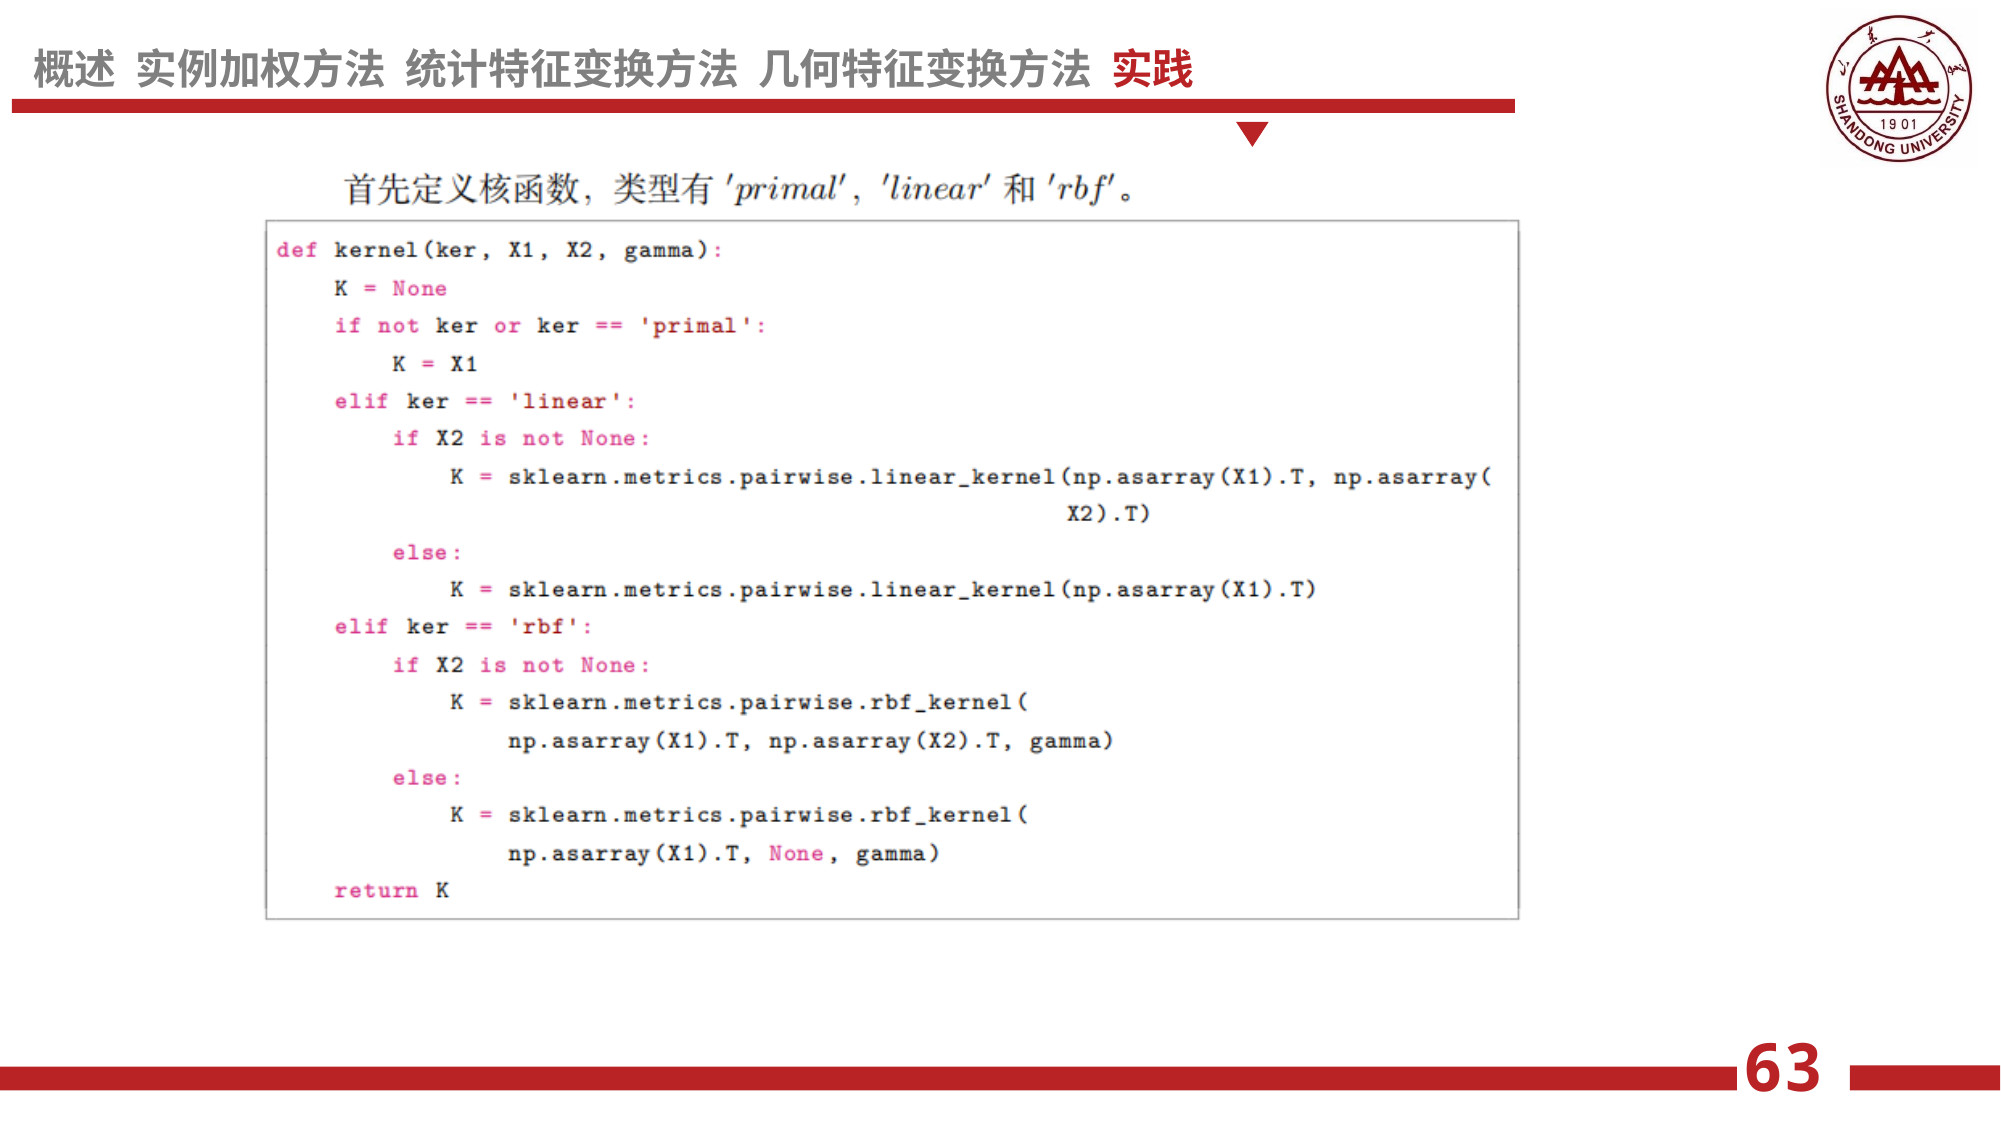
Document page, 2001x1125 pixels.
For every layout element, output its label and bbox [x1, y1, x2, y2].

picture [253, 167, 1534, 934]
picture [1820, 9, 1977, 167]
